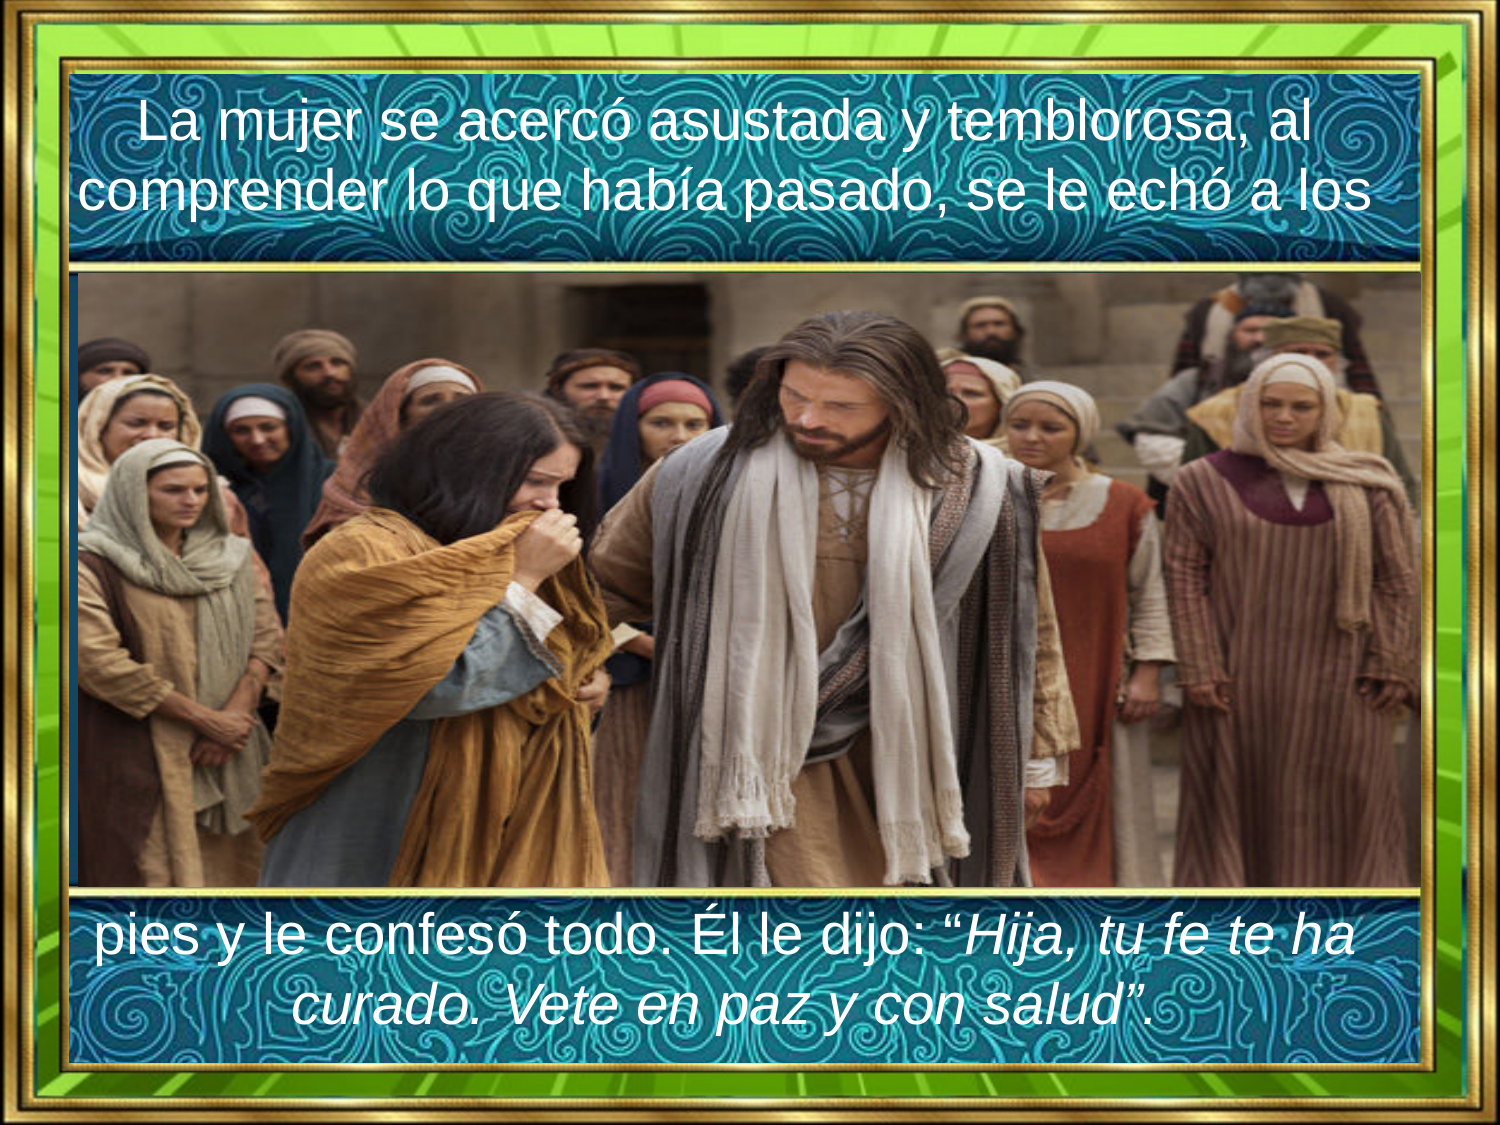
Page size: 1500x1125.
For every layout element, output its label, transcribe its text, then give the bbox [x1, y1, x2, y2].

text_box La mujer se acercó asustada y temblorosa, al comprender lo que había pasado, se le echó a los [54, 74, 66, 229]
picture [0, 0, 1500, 1125]
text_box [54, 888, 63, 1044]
